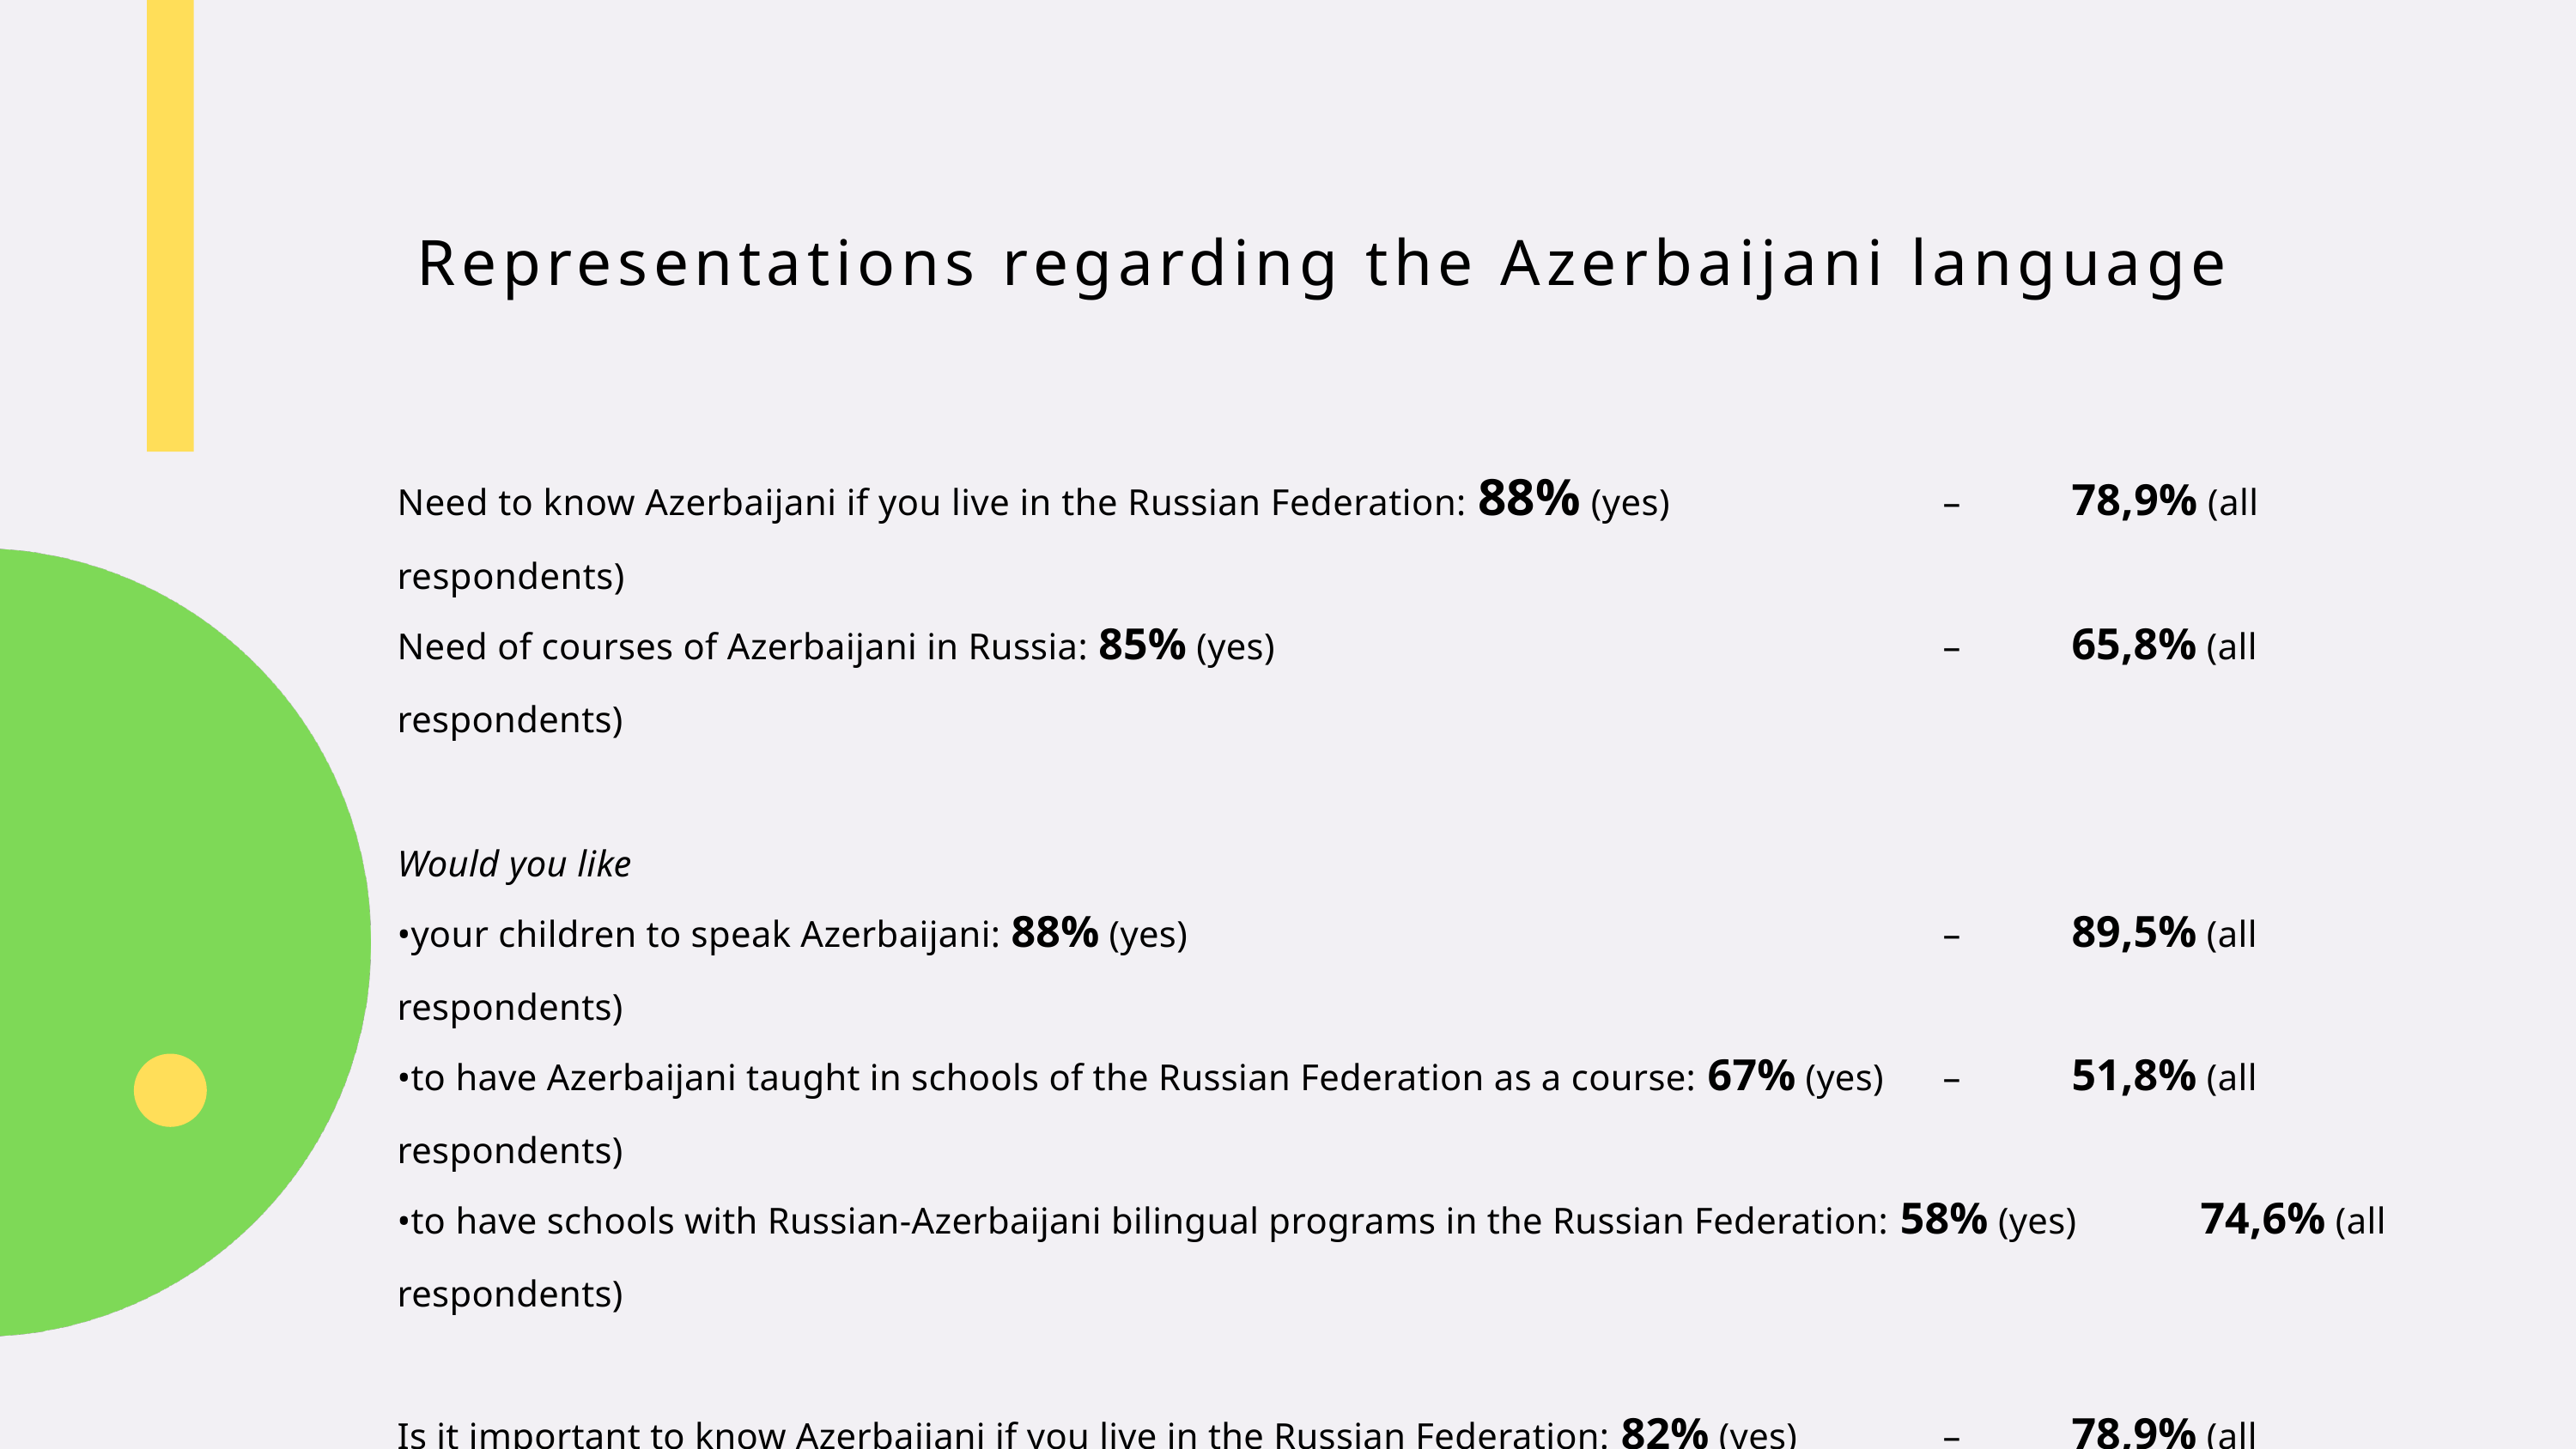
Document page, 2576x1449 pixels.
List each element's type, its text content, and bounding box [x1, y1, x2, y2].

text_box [133, 1053, 208, 1128]
text_box Need to know Azerbaijani if you live in the Russian Federation: 88% (yes) – 78,9% (all respondents) Need of courses of Azerbaijani in Russia: 85% (yes) – 65,8% (all respondents) Would you like •your children to speak Azerbaijani: 88% (yes) – 89,5% (all respondents) •to have Azerbaijani taught in schools of the Russian Federation as a course: 67% (yes) – 51,8% (all respondents) •to have schools with Russian-Azerbaijani bilingual programs in the Russian Federation: 58% (yes) 74,6% (all respondents) Is it important to know Azerbaijani if you live in the Russian Federation: 82% (yes) – 78,9% (all respondents) [397, 453, 2442, 1449]
text_box [147, 0, 194, 452]
picture [0, 549, 568, 1337]
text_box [416, 220, 2369, 503]
